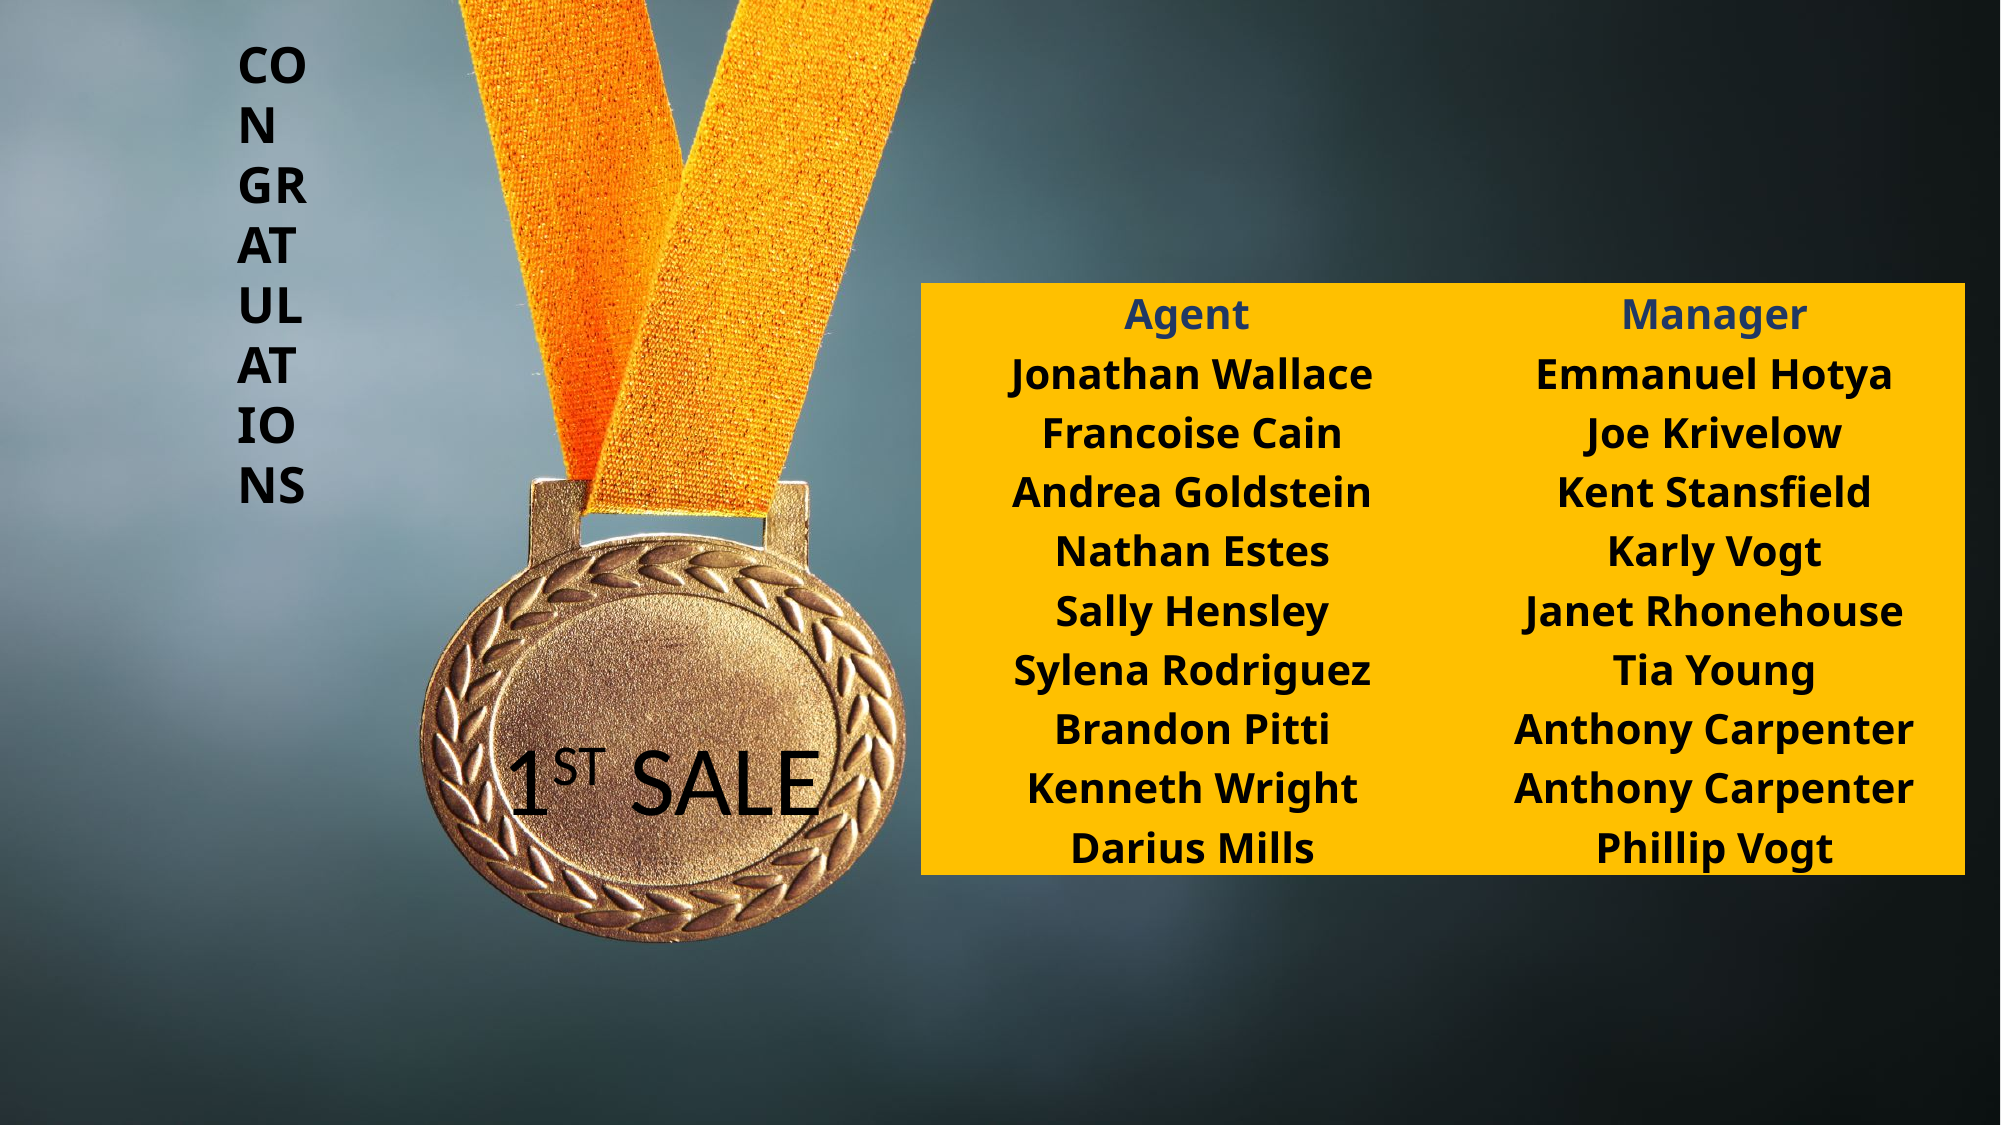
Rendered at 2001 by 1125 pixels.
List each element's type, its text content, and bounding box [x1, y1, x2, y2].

table_header Agent [921, 283, 1464, 342]
text_box CONGRATULATIONS [223, 26, 325, 521]
table_cell Karly Vogt [1464, 520, 1965, 579]
table_cell Jonathan Wallace [921, 342, 1464, 401]
table_cell Kenneth Wright [921, 757, 1464, 816]
table_header Manager [1464, 283, 1965, 342]
table_cell Janet Rhonehouse [1464, 579, 1965, 638]
table_cell Nathan Estes [921, 520, 1464, 579]
table_cell Phillip Vogt [1464, 816, 1965, 875]
table_cell Anthony Carpenter [1464, 757, 1965, 816]
table_cell Sylena Rodriguez [921, 638, 1464, 698]
picture [0, 0, 2001, 1125]
table_cell Sally Hensley [921, 579, 1464, 638]
table_cell Tia Young [1464, 638, 1965, 698]
table_cell Francoise Cain [921, 401, 1464, 461]
table_cell Brandon Pitti [921, 698, 1464, 757]
table_cell Andrea Goldstein [921, 461, 1464, 520]
table_cell Joe Krivelow [1464, 401, 1965, 461]
table_cell Anthony Carpenter [1464, 698, 1965, 757]
table_cell Emmanuel Hotya [1464, 342, 1965, 401]
text_box 1ST SALE [486, 708, 839, 843]
table_cell Darius Mills [921, 816, 1464, 875]
table_cell Kent Stansfield [1464, 461, 1965, 520]
